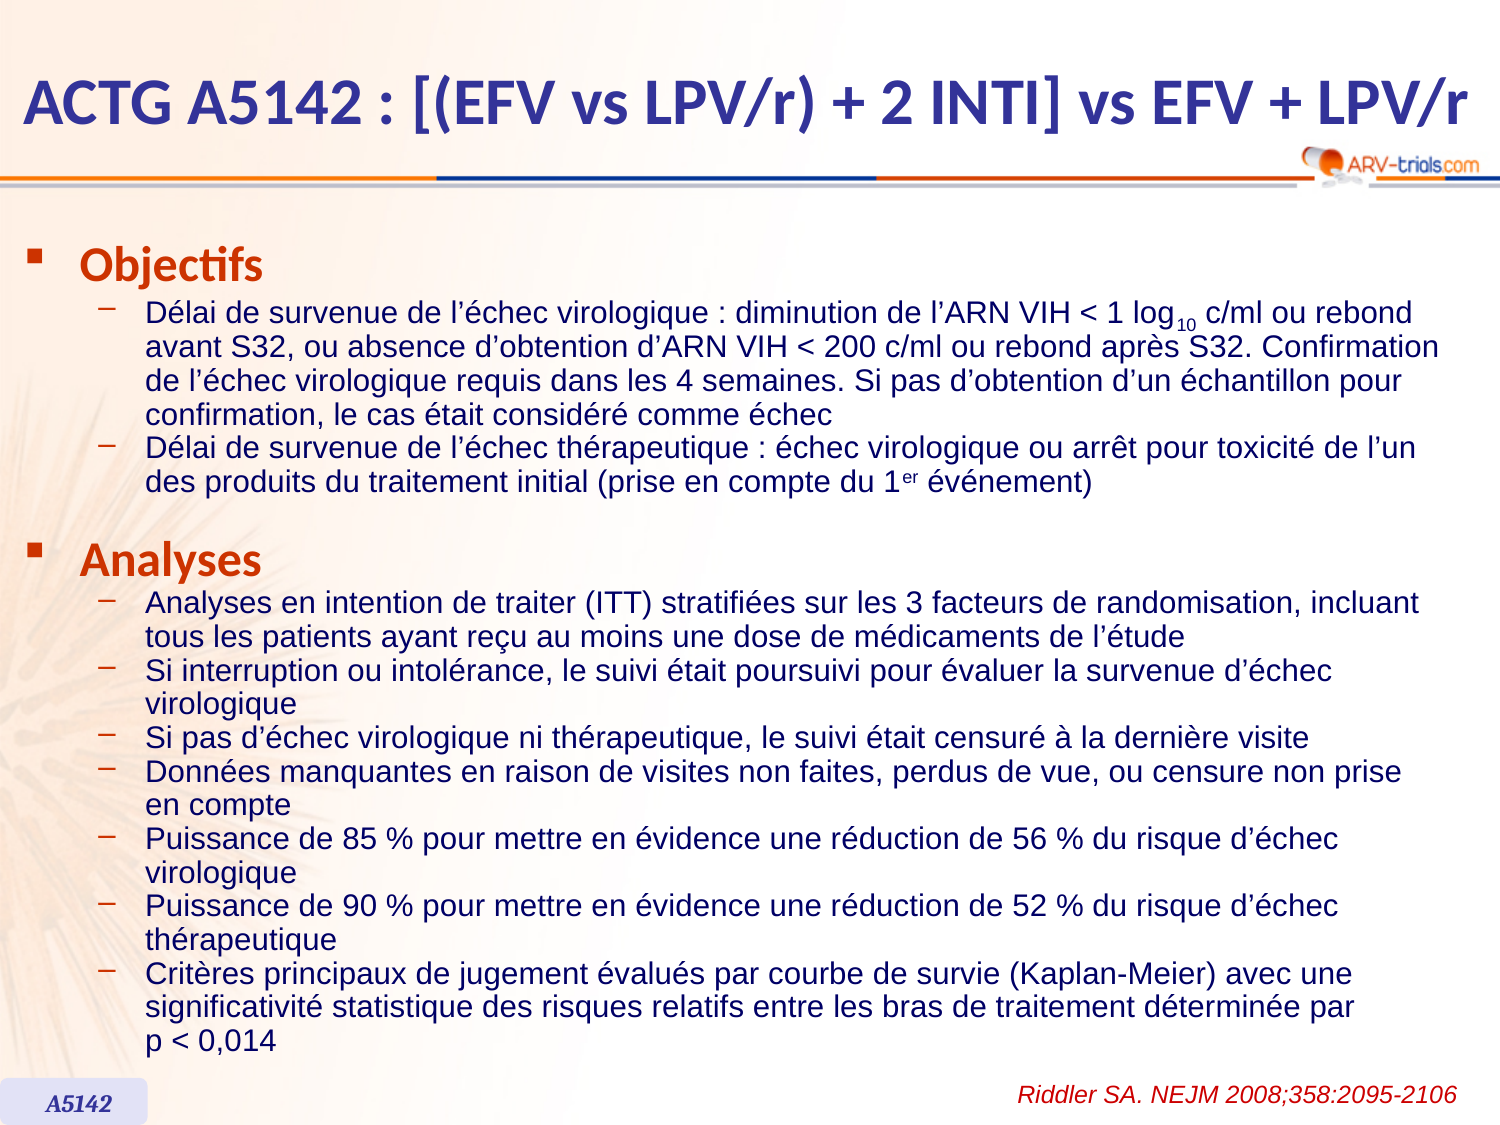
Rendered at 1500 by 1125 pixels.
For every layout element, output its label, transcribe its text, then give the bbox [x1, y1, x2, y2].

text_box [0, 1077, 148, 1125]
picture [0, 0, 1500, 1125]
title ACTG A5142 : [(EFV vs LPV/r) + 2 INTI] vs EFV + LPV/r [8, 6, 1500, 190]
list Objectifs Délai de survenue de l’échec virologique : diminution de l’ARN VIH < 1 log10 c/ml ou rebond avant S32, ou absence d’obtention d’ARN VIH < 200 c/ml ou rebond après S32. Confirmation de l’échec virologique requis dans les 4 semaines. Si pas d’obtention d’un échantillon pour confirmation, le cas était considéré comme échec Délai de survenue de l’échec thérapeutique : échec virologique ou arrêt pour toxicité de l’un des produits du traitement initial (prise en compte du 1er événement) Analyses Analyses en intention de traiter (ITT) stratifiées sur les 3 facteurs de randomisation, incluant tous les patients ayant reçu au moins une dose de médicaments de l’étude Si interruption ou intolérance, le suivi était poursuivi pour évaluer la survenue d’échec virologique Si pas d’échec virologique ni thérapeutique, le suivi était censuré à la dernière visite Données manquantes en raison de visites non faites, perdus de vue, ou censure non prise en compte Puissance de 85 % pour mettre en évidence une réduction de 56 % du risque d’échec virologique Puissance de 90 % pour mettre en évidence une réduction de 52 % du risque d’échec thérapeutique Critères principaux de jugement évalués par courbe de survie (Kaplan-Meier) avec une significativité statistique des risques relatifs entre les bras de traitement déterminée par p < 0,014 [8, 230, 1489, 1102]
text_box Riddler SA. NEJM 2008;358:2095-2106 [970, 1070, 1480, 1116]
